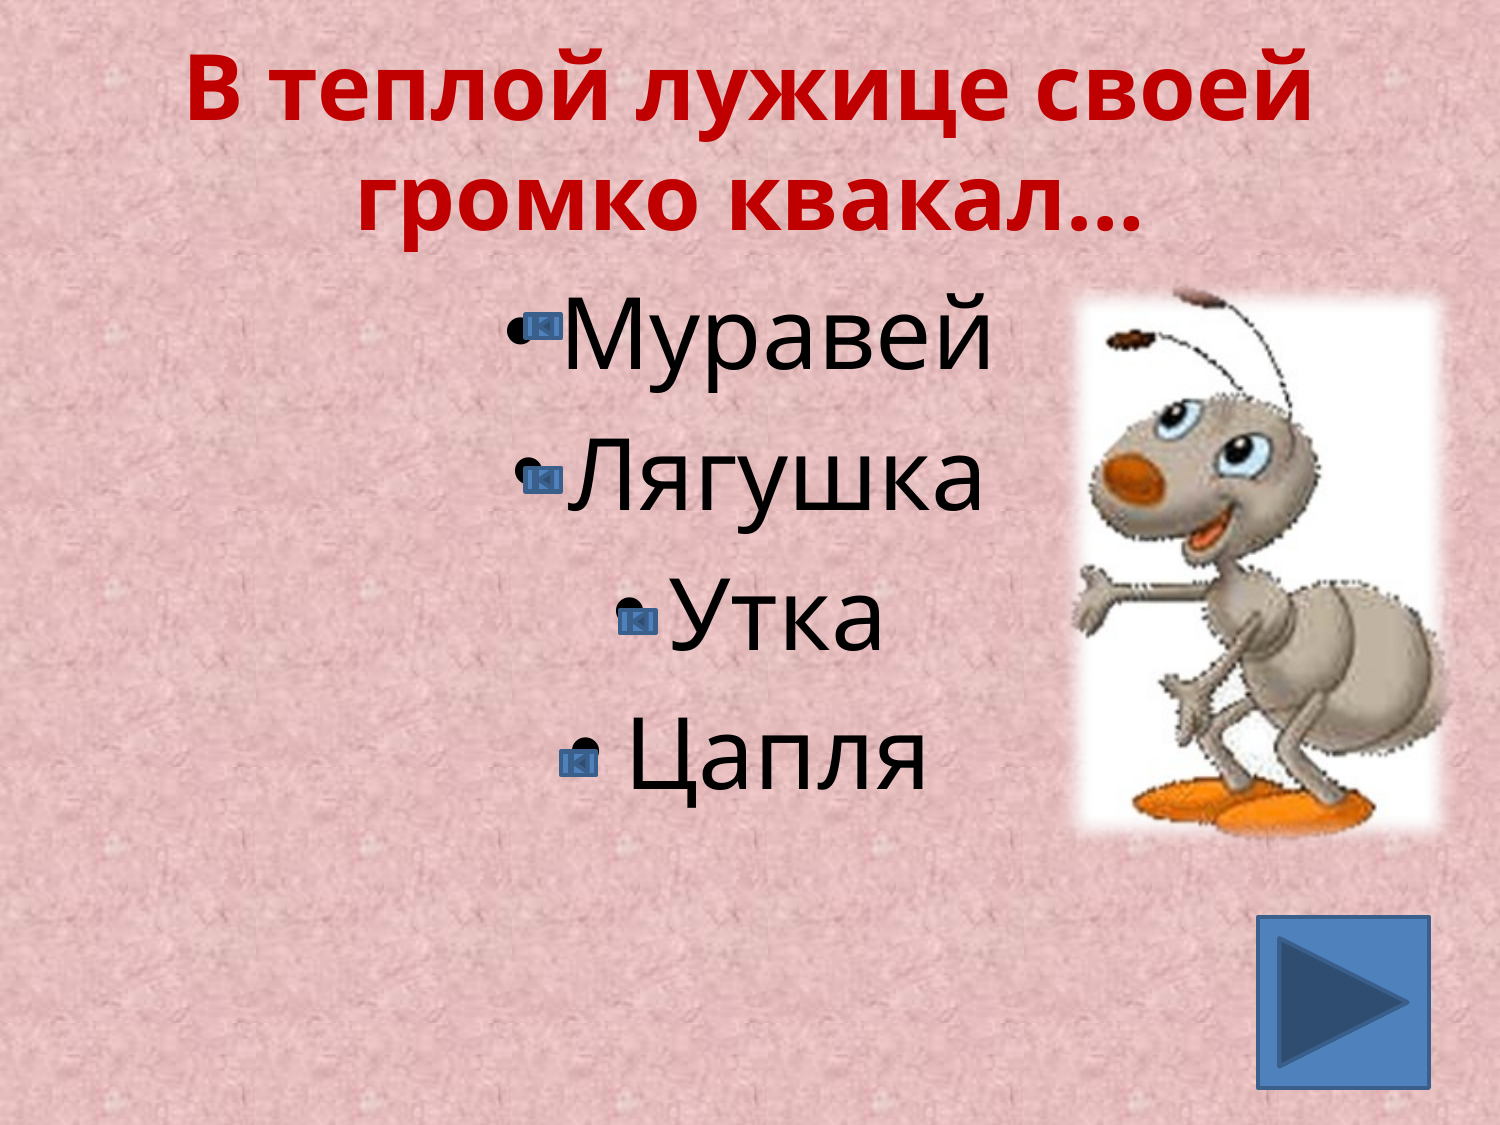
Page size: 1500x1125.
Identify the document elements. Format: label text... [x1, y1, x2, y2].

text_box [523, 466, 563, 494]
picture [0, 0, 1500, 1125]
list Муравей Лягушка Утка Цапля [75, 262, 1425, 1005]
text_box [618, 608, 658, 635]
text_box [523, 312, 563, 340]
text_box [559, 749, 598, 777]
title В теплой лужице своей громко квакал… [75, 45, 1425, 233]
text_box [1256, 915, 1431, 1090]
